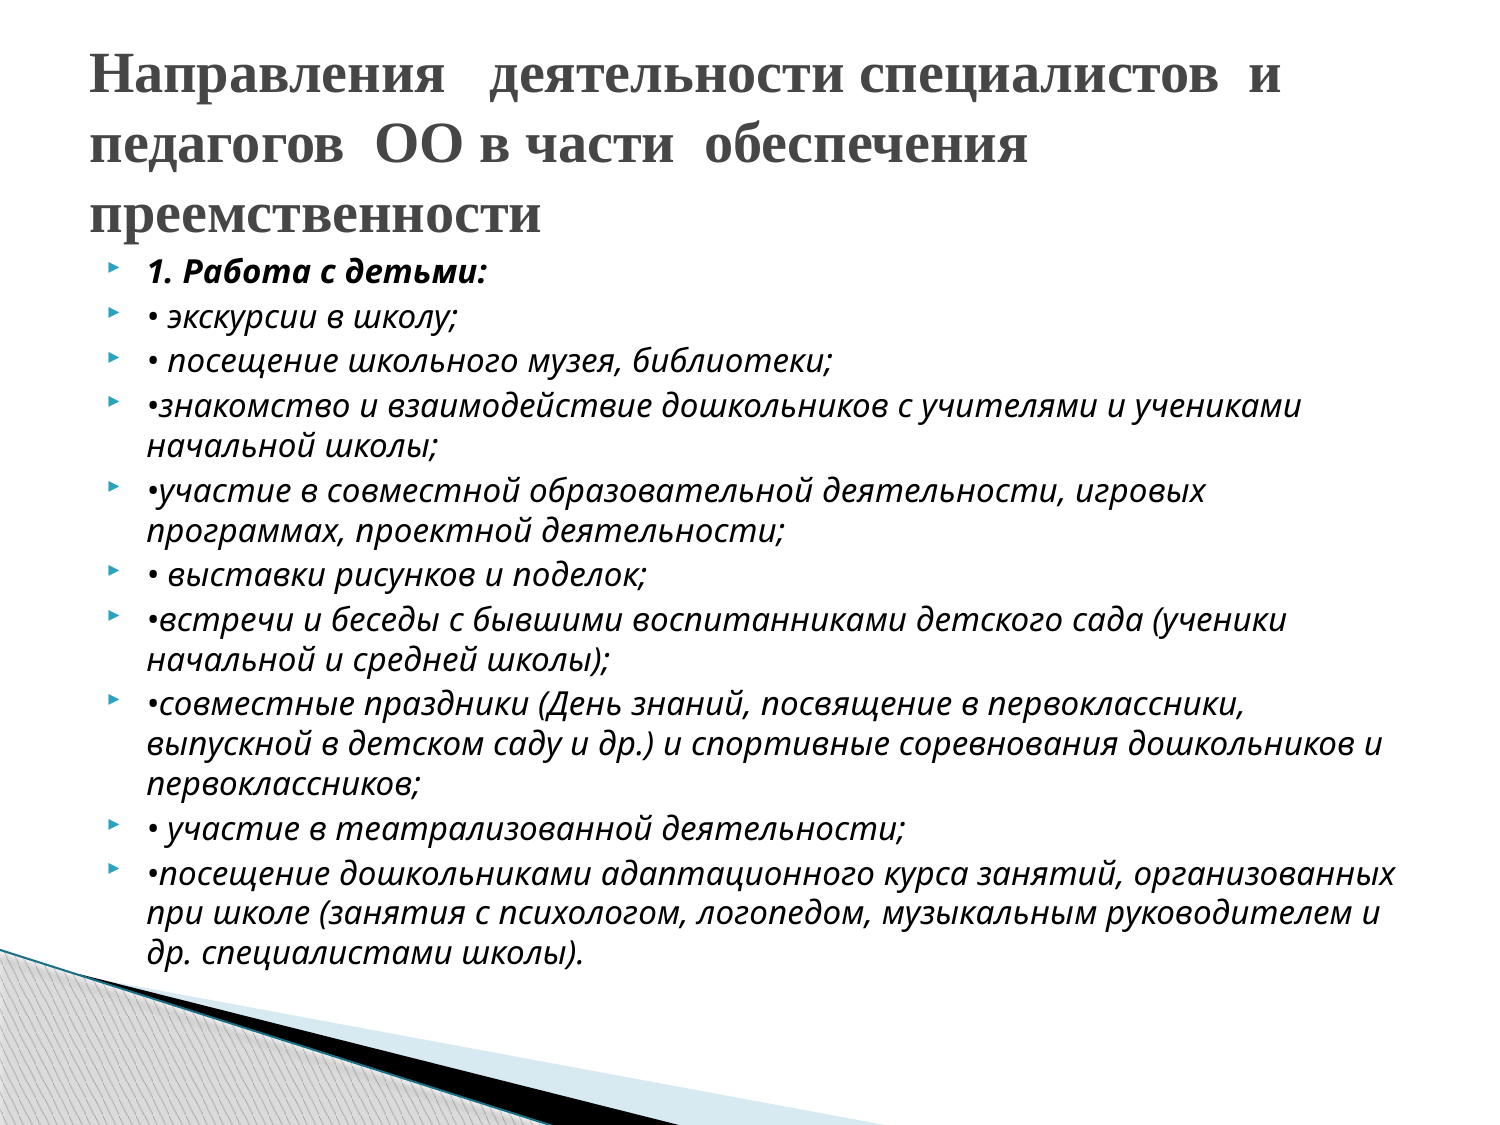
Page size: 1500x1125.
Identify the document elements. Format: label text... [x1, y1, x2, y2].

list 1. Работа с детьми: • экскурсии в школу; • посещение школьного музея, библиотеки; •знакомство и взаимодействие дошкольников с учителями и учениками начальной школы; •участие в совместной образовательной деятельности, игровых программах, проектной деятельности; • выставки рисунков и поделок; •встречи и беседы с бывшими воспитанниками детского сада (ученики начальной и средней школы); •совместные праздники (День знаний, посвящение в первоклассники, выпускной в детском саду и др.) и спортивные соревнования дошкольников и первоклассников; • участие в театрализованной деятельности; •посещение дошкольниками адаптационного курса занятий, организованных при школе (занятия с психологом, логопедом, музыкальным руководителем и др. специалистами школы). [75, 243, 1425, 986]
title Направления деятельности специалистов и педагогов ОО в части обеспечения преемственности [75, 45, 1425, 233]
